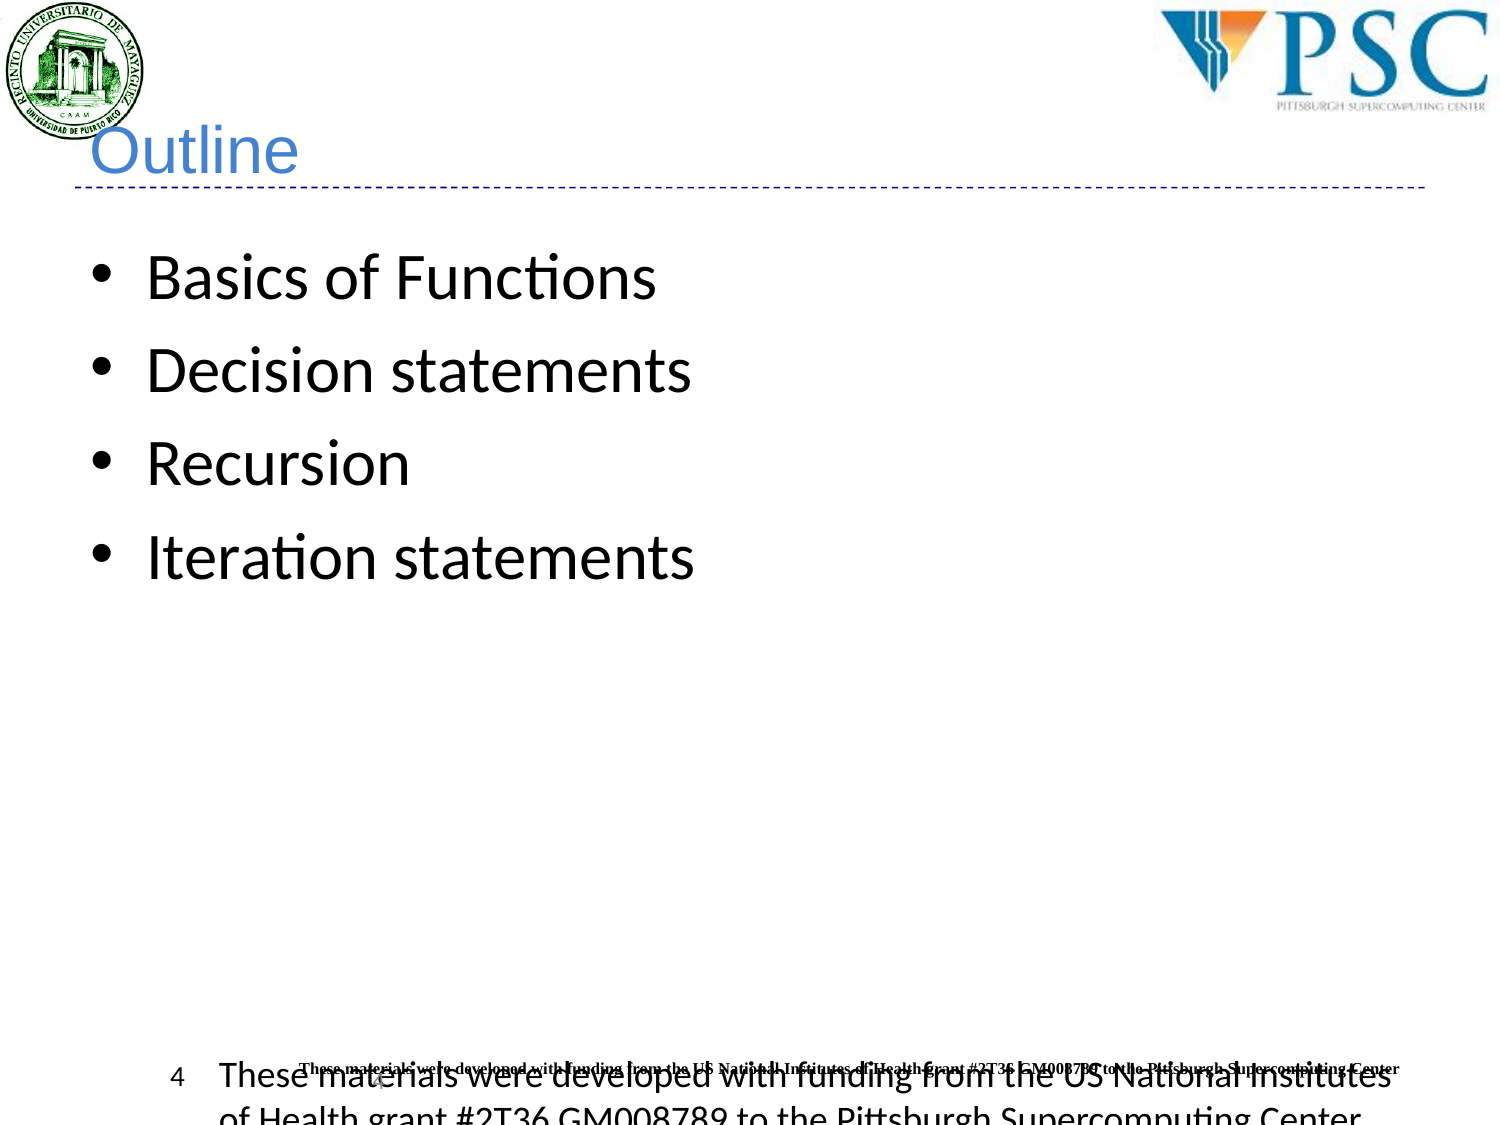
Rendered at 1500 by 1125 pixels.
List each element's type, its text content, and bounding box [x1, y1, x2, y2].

footer These materials were developed with funding from the US National Institutes of Health grant #2T36 GM008789 to the Pittsburgh Supercomputing Center [204, 1042, 1421, 1103]
title Outline [75, 99, 1425, 200]
slide_number 4 [75, 1050, 400, 1110]
picture [1153, 0, 1500, 127]
picture [0, 0, 150, 150]
list Basics of Functions Decision statements Recursion Iteration statements [75, 224, 1425, 1038]
